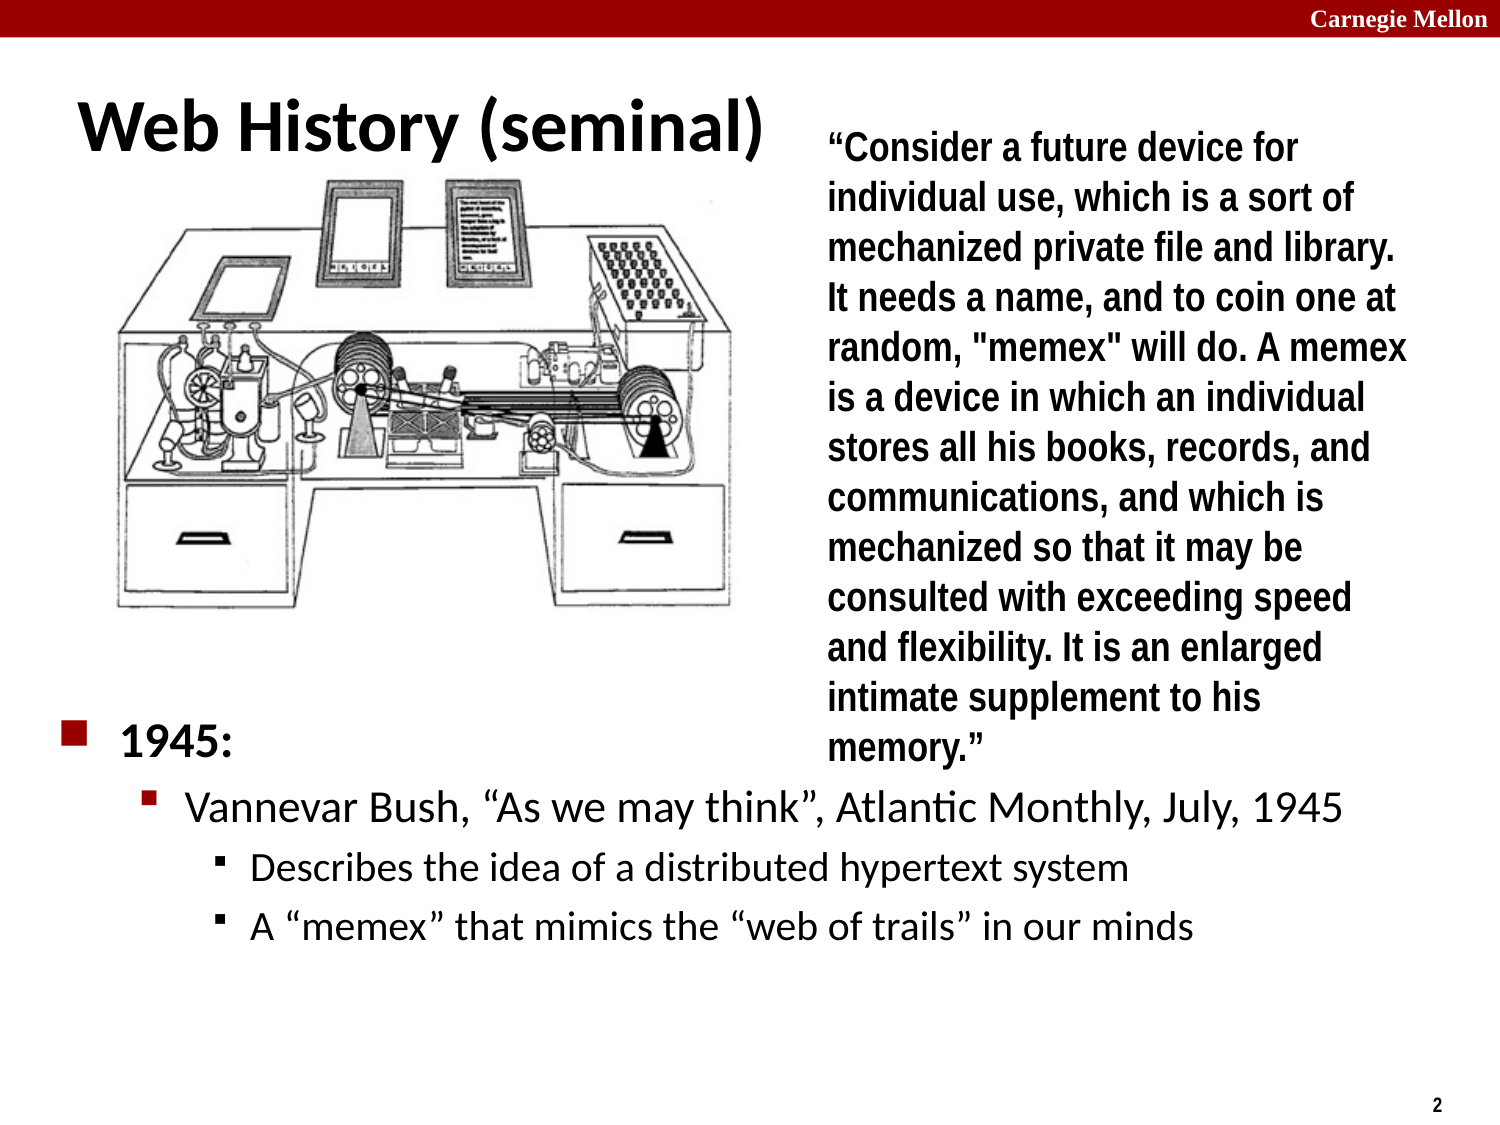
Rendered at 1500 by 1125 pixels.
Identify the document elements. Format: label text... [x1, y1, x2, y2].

text_box “Consider a future device for individual use, which is a sort of mechanized private file and library. It needs a name, and to coin one at random, "memex" will do. A memex is a device in which an individual stores all his books, records, and communications, and which is mechanized so that it may be consulted with exceeding speed and flexibility. It is an enlarged intimate supplement to his memory.” [812, 112, 1438, 675]
picture [112, 174, 738, 615]
title Web History (seminal) [62, 68, 826, 163]
list 1945: Vannevar Bush, “As we may think”, Atlantic Monthly, July, 1945 Describes the idea of a distributed hypertext system A “memex” that mimics the “web of trails” in our minds [47, 700, 1411, 1013]
